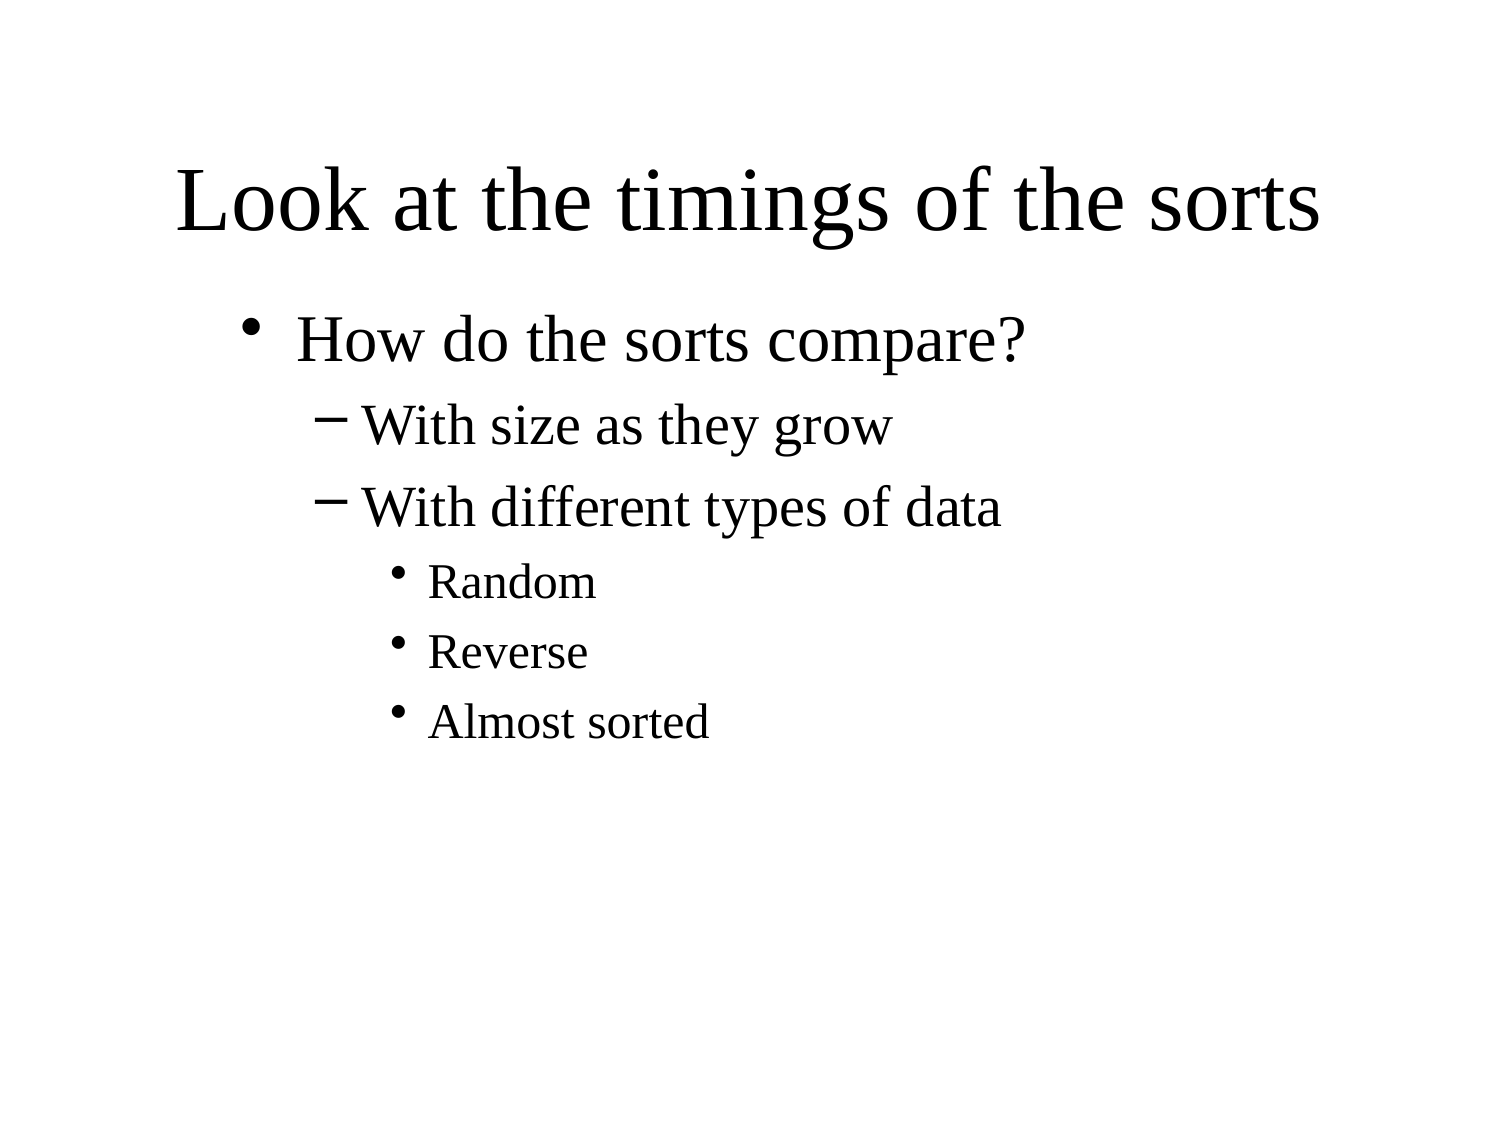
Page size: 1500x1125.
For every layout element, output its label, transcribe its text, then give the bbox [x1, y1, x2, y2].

title Look at the timings of the sorts [112, 99, 1388, 288]
list How do the sorts compare? With size as they grow With different types of data Random Reverse Almost sorted [225, 287, 1500, 963]
